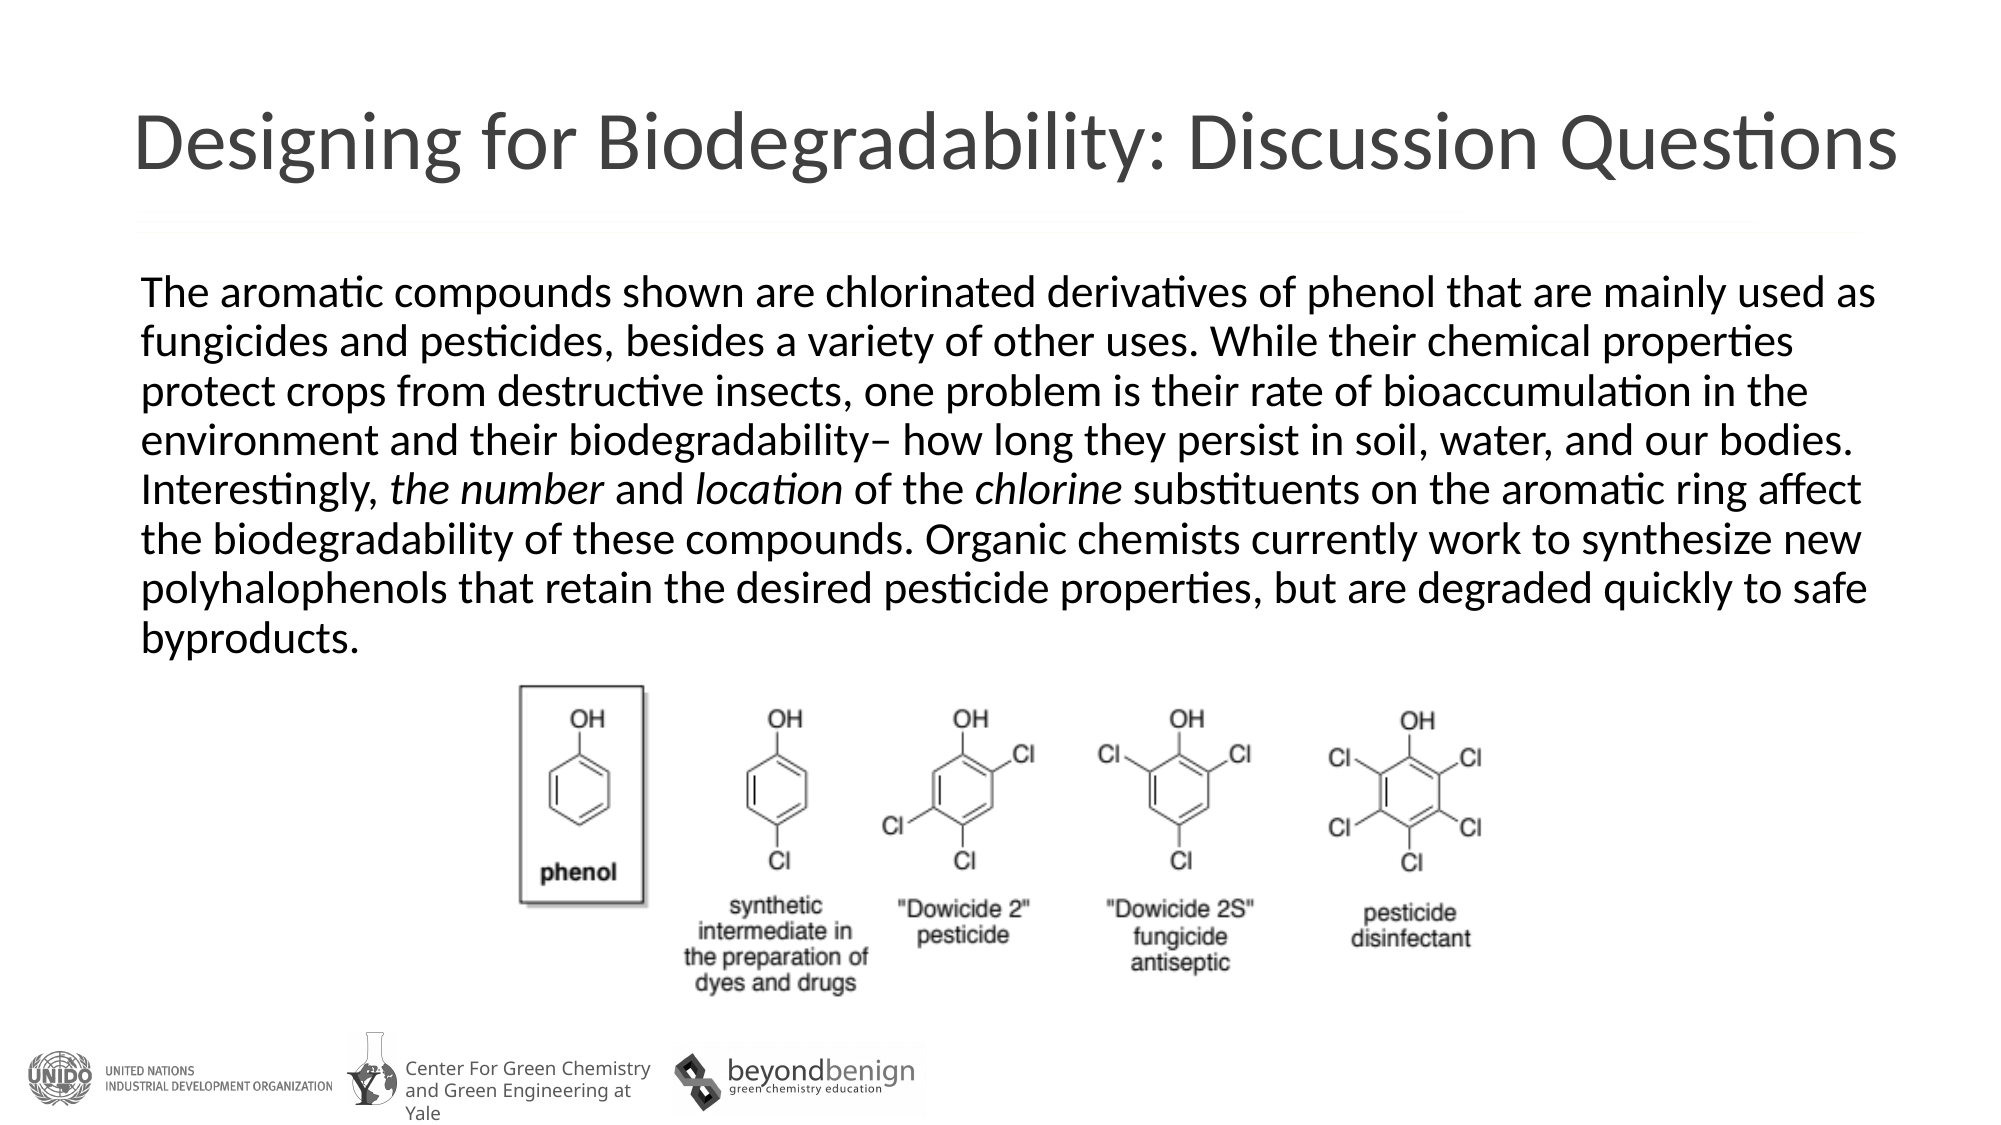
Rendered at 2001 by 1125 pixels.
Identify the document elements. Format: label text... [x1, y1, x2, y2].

list The aromatic compounds shown are chlorinated derivatives of phenol that are mainly used as fungicides and pesticides, besides a variety of other uses. While their chemical properties protect crops from destructive insects, one problem is their rate of bioaccumulation in the environment and their biodegradability– how long they persist in soil, water, and our bodies. Interestingly, the number and location of the chlorine substituents on the aromatic ring affect the biodegradability of these compounds. Organic chemists currently work to synthesize new polyhalophenols that retain the desired pesticide properties, but are degraded quickly to safe byproducts. [125, 260, 1932, 966]
text_box Designing for Biodegradability: Discussion Questions [118, 78, 1916, 194]
picture [514, 682, 1486, 1003]
